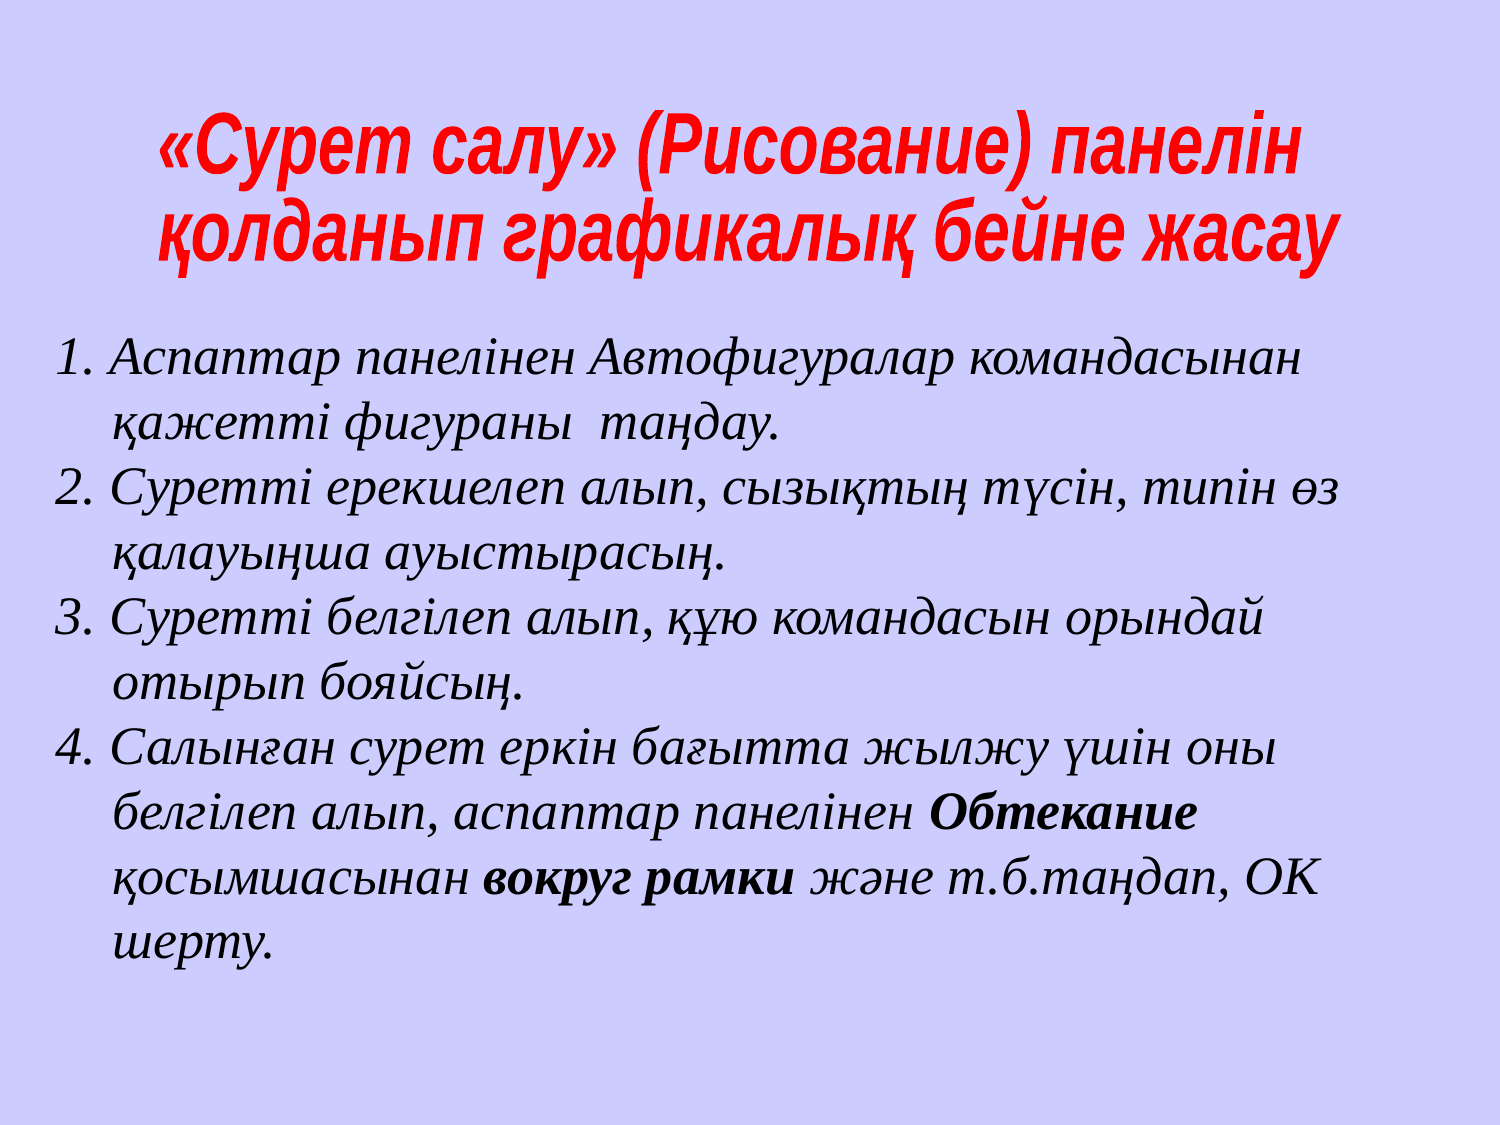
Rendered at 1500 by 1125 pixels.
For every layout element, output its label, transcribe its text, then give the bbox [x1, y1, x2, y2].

text_box 1. Аспаптар панелінен Автофигуралар командасынан қажетті фигураны таңдау. 2. Суретті ерекшелеп алып, сызықтың түсін, типін өз қалауыңша ауыстырасың. 3. Суретті белгілеп алып, құю командасын орындай отырып бояйсың. 4. Салынған сурет еркін бағытта жылжу үшін оны белгілеп алып, аспаптар панелінен Обтекание қосымшасынан вокруг рамки және т.б.таңдап, ОК шерту. [41, 312, 1471, 978]
